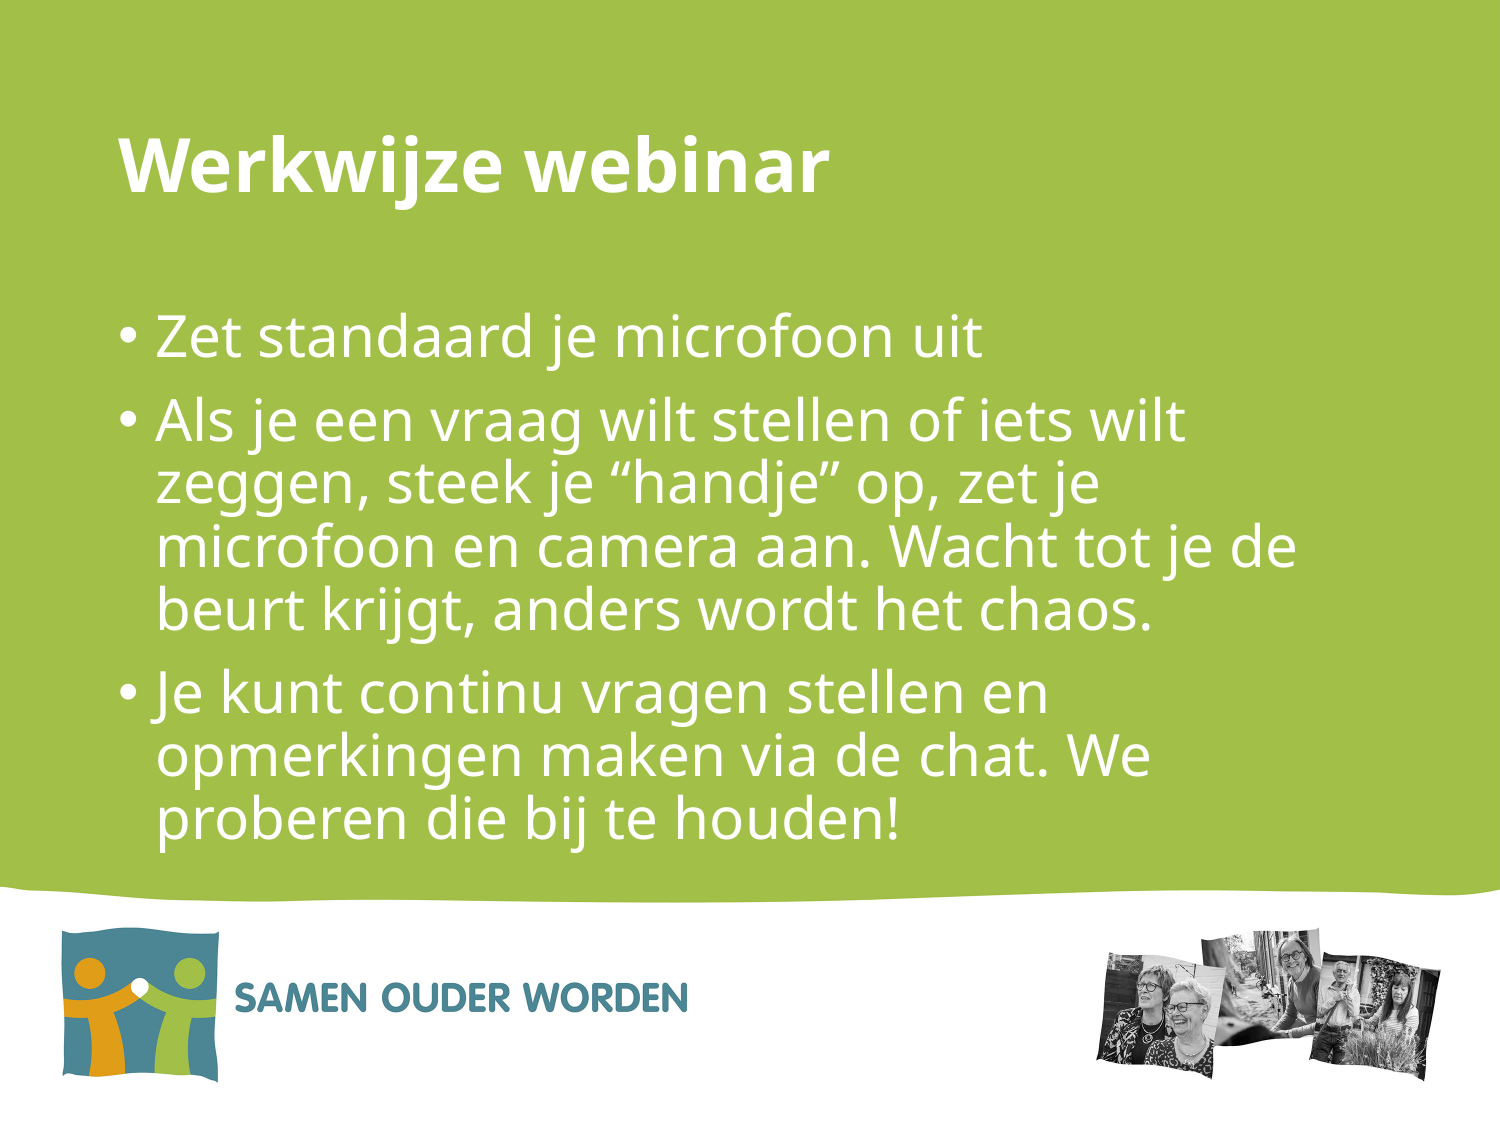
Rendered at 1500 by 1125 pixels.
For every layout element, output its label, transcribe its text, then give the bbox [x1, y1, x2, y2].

list Zet standaard je microfoon uit Als je een vraag wilt stellen of iets wilt zeggen, steek je “handje” op, zet je microfoon en camera aan. Wacht tot je de beurt krijgt, anders wordt het chaos. Je kunt continu vragen stellen en opmerkingen maken via de chat. We proberen die bij te houden! [103, 299, 1397, 1014]
title Werkwijze webinar [103, 59, 1397, 278]
picture [0, 0, 1500, 1125]
